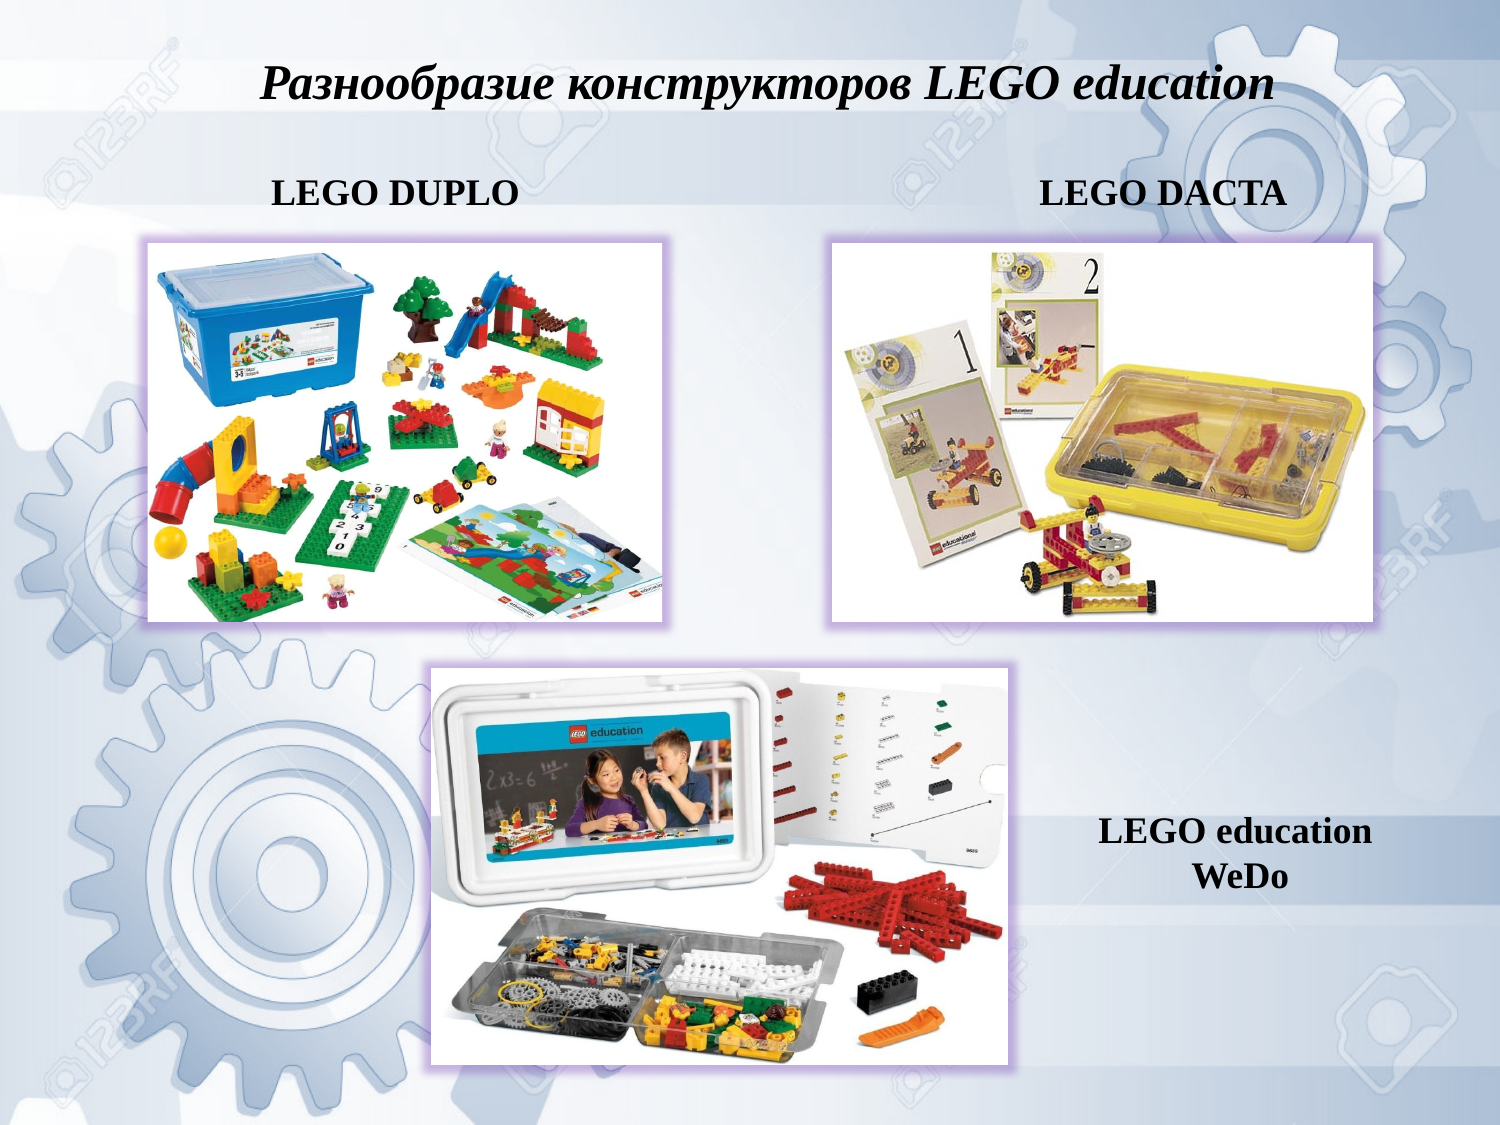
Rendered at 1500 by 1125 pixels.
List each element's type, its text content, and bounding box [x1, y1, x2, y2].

text_box Разнообразие конструкторов LEGO education [147, 42, 1388, 118]
text_box LEGO DUPLO [183, 160, 609, 221]
picture [832, 243, 1373, 622]
picture [430, 668, 1009, 1065]
text_box LEGO education WeDo [1057, 798, 1424, 904]
picture [147, 243, 663, 622]
text_box LEGO DACTA [950, 160, 1376, 221]
